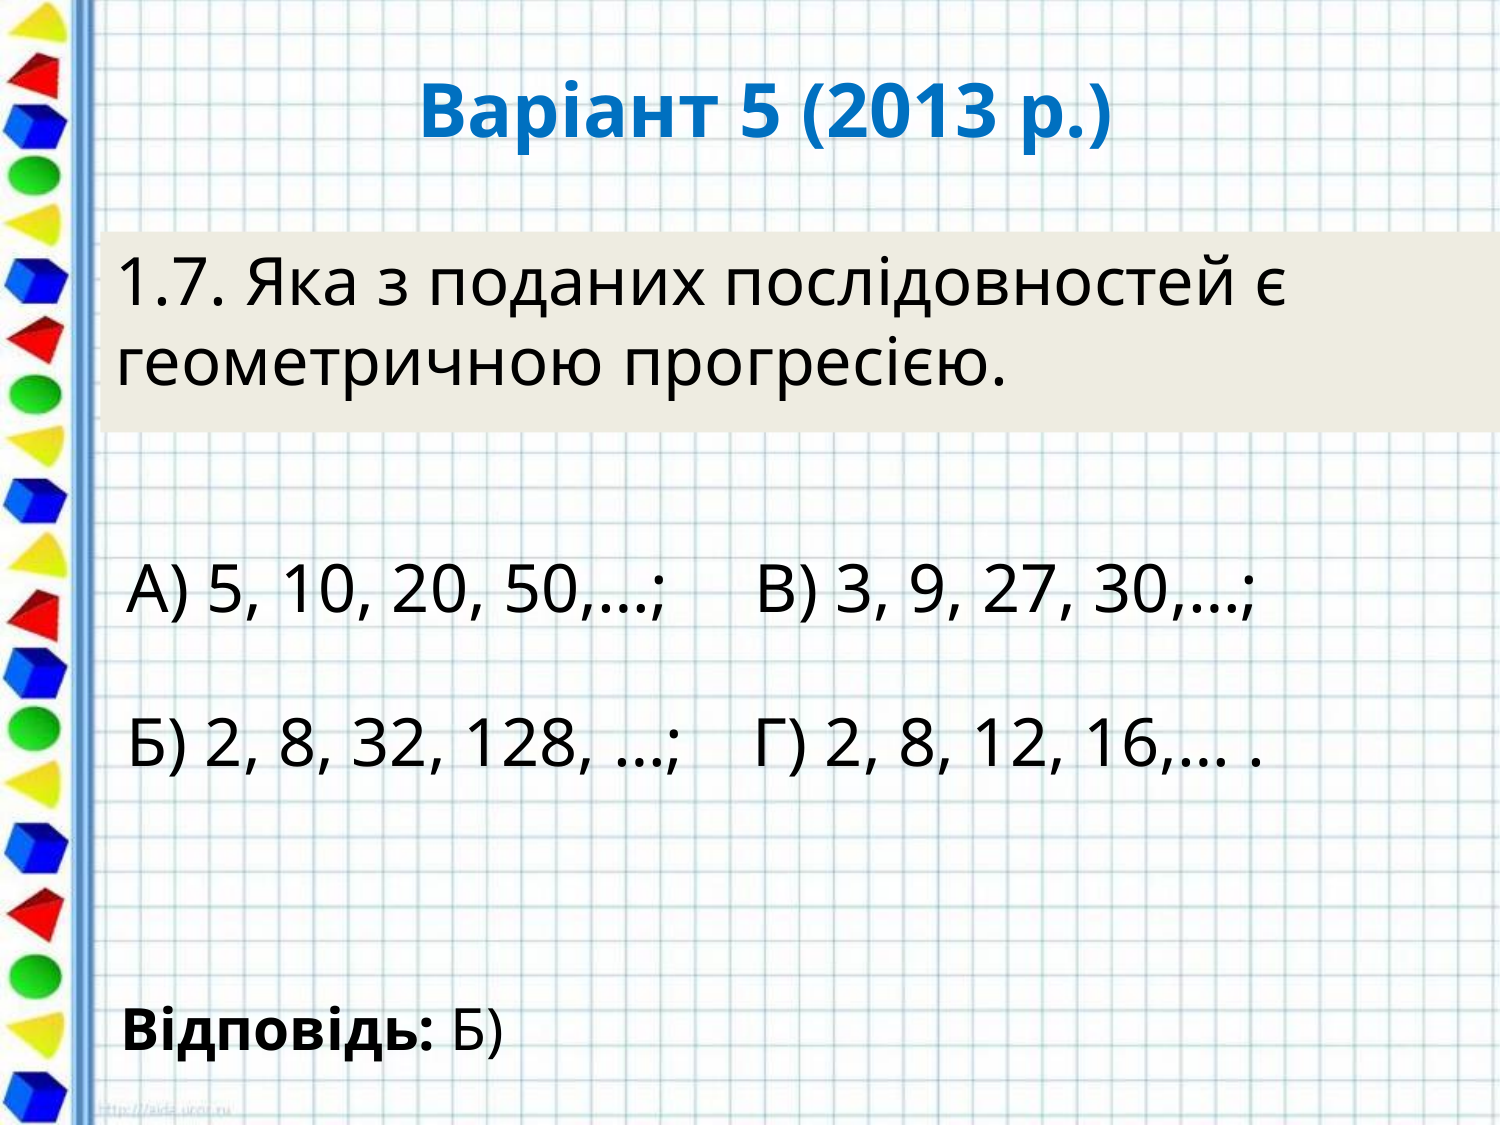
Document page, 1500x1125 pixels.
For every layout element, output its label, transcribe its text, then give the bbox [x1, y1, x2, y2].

list 1.7. Яка з поданих послідовностей є геометричною прогресією. [100, 231, 1500, 433]
text_box Б) 2, 8, 32, 128, …; Г) 2, 8, 12, 16,… . [112, 692, 1480, 788]
text_box А) 5, 10, 20, 50,…; В) 3, 9, 27, 30,…; [112, 538, 1459, 634]
title Варіант 5 (2013 р.) [105, 19, 1425, 197]
text_box Відповідь: Б) [105, 984, 1336, 1070]
picture [0, 0, 1500, 1125]
